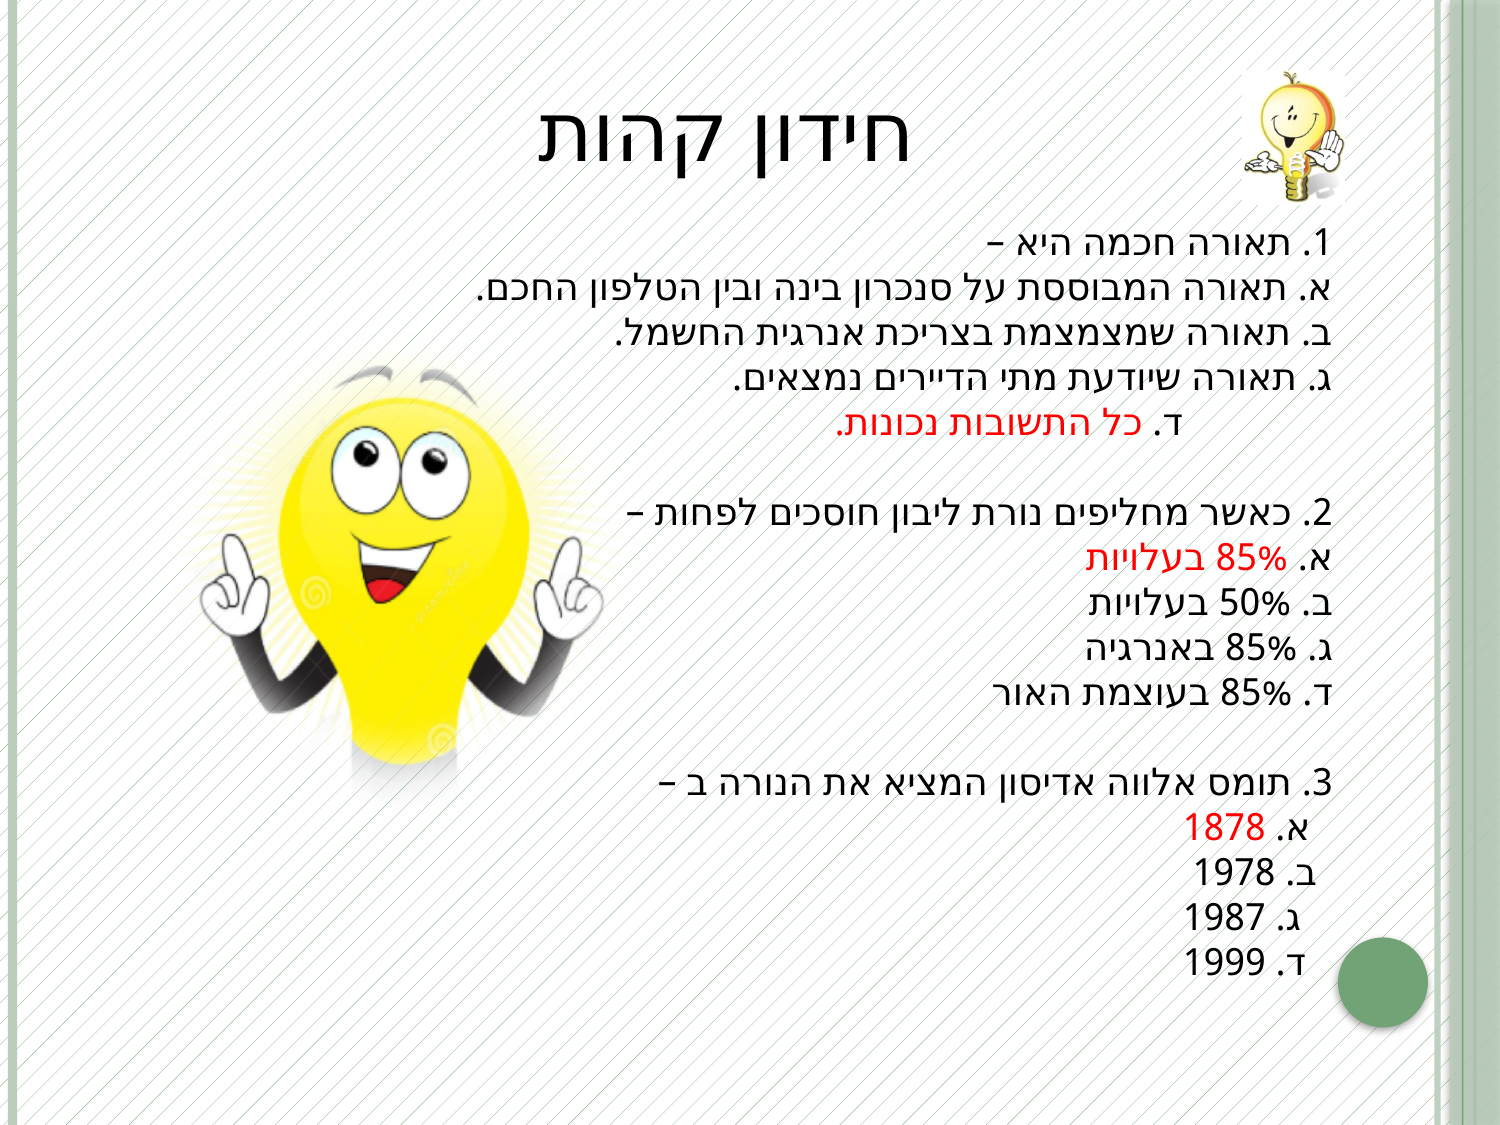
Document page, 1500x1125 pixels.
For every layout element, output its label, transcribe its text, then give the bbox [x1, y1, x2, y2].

text_box 1. תאורה חכמה היא – א. תאורה המבוססת על סנכרון בינה ובין הטלפון החכם. ב. תאורה שמצמצמת בצריכת אנרגית החשמל. ג. תאורה שיודעת מתי הדיירים נמצאים. ד. כל התשובות נכונות. 2. כאשר מחליפים נורת ליבון חוסכים לפחות – א. 85% בעלויות ב. 50% בעלויות ג. 85% באנרגיה ד. 85% בעוצמת האור 3. תומס אלווה אדיסון המציא את הנורה ב – א. 1878 ב. 1978 ג. 1987 ד. 1999 [187, 210, 1348, 1081]
picture [1241, 69, 1345, 206]
text_box חידון קהות [128, 70, 1238, 186]
picture [140, 327, 654, 820]
